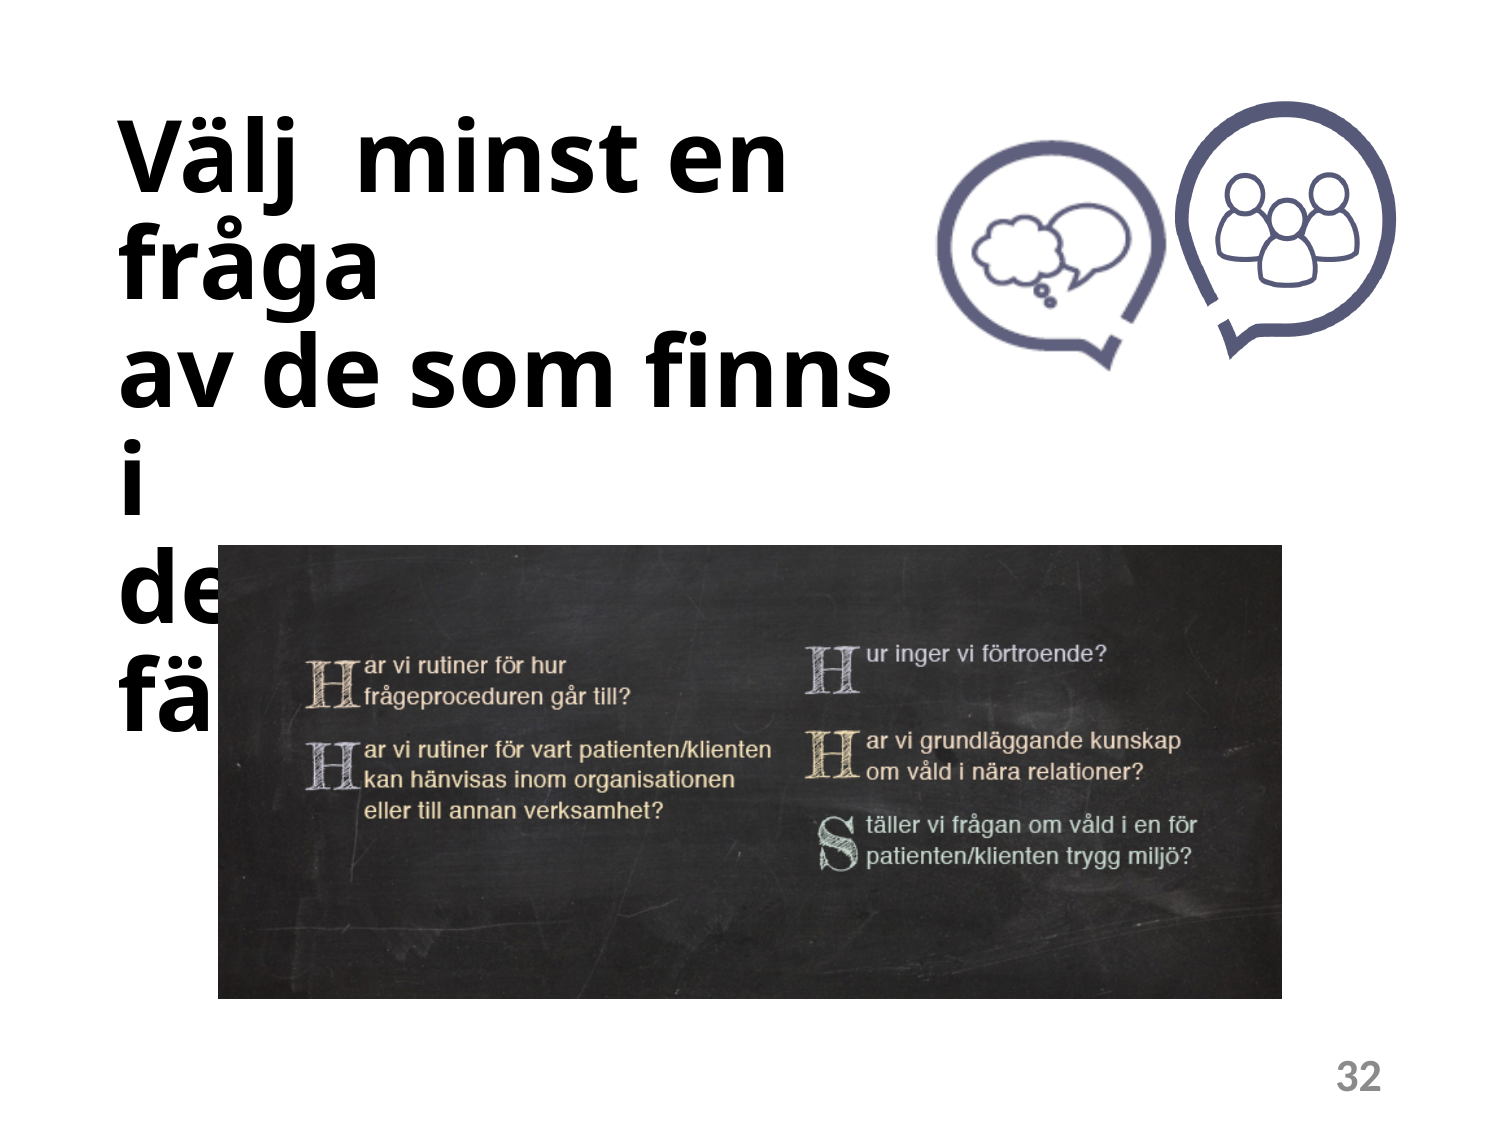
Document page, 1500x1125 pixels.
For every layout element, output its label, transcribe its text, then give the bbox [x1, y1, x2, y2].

picture [218, 545, 1282, 999]
title Välj minst en fråga av de som finns i det svarta fältet…. [102, 98, 931, 445]
slide_number 32 [1059, 1042, 1397, 1103]
